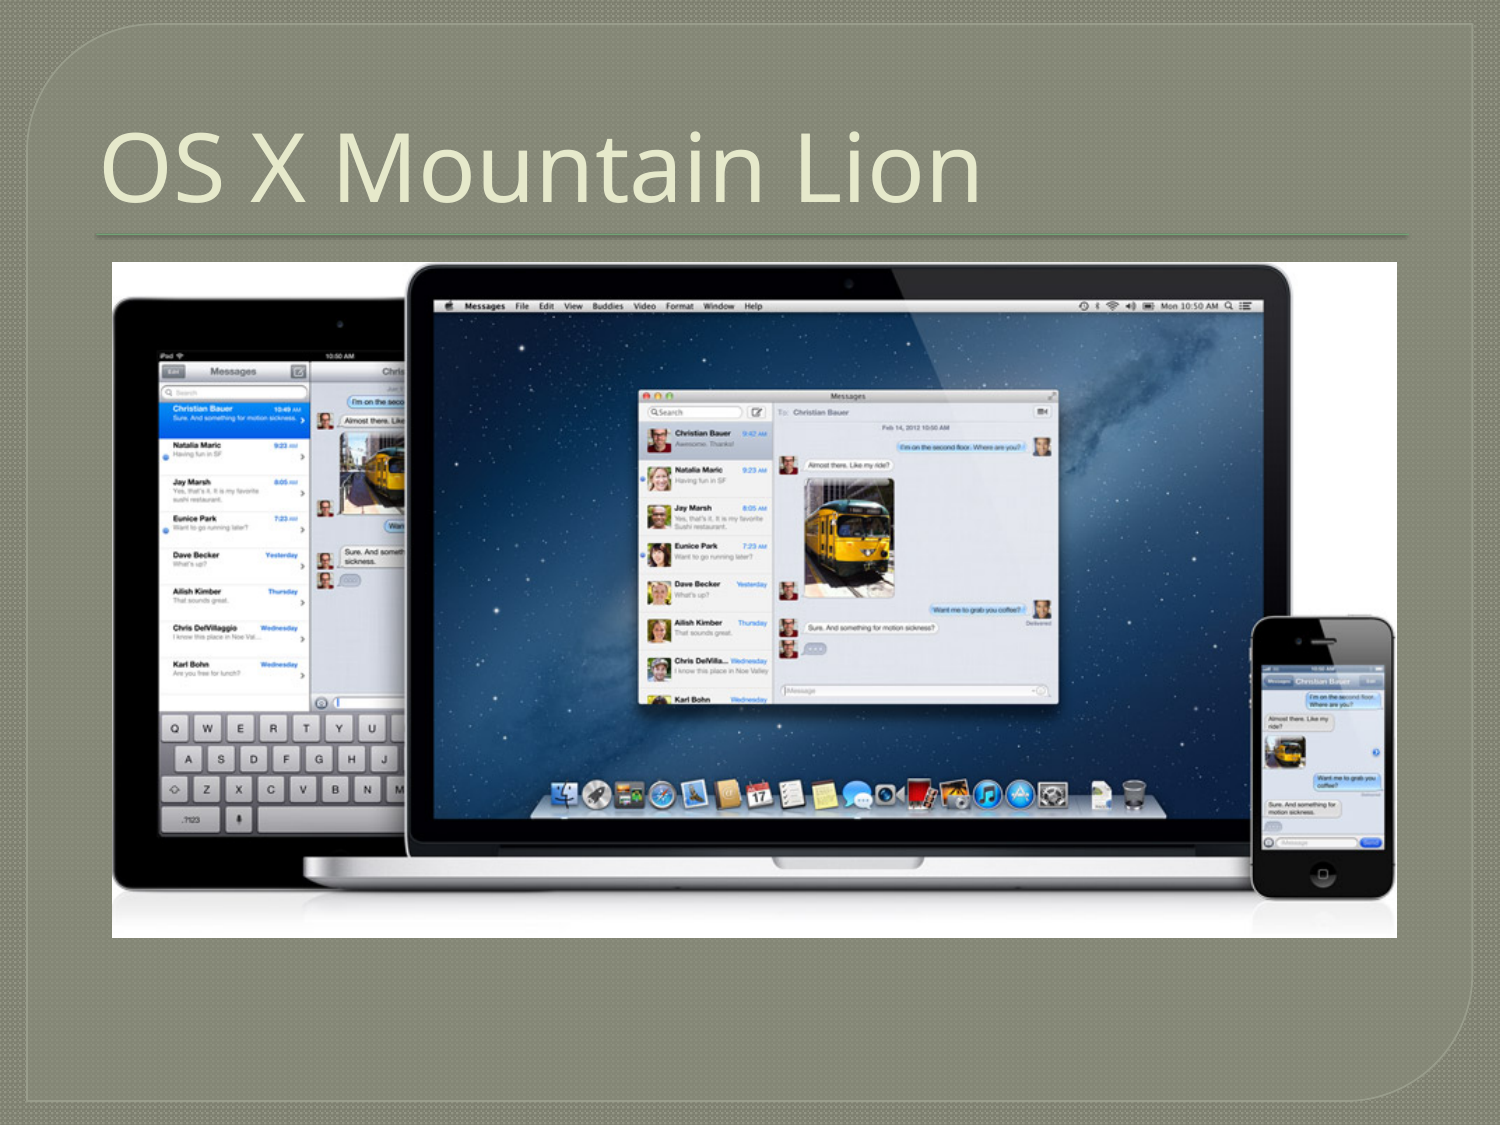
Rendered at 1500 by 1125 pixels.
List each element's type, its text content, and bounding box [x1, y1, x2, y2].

title OS X Mountain Lion [75, 41, 1425, 230]
picture [112, 262, 1397, 938]
